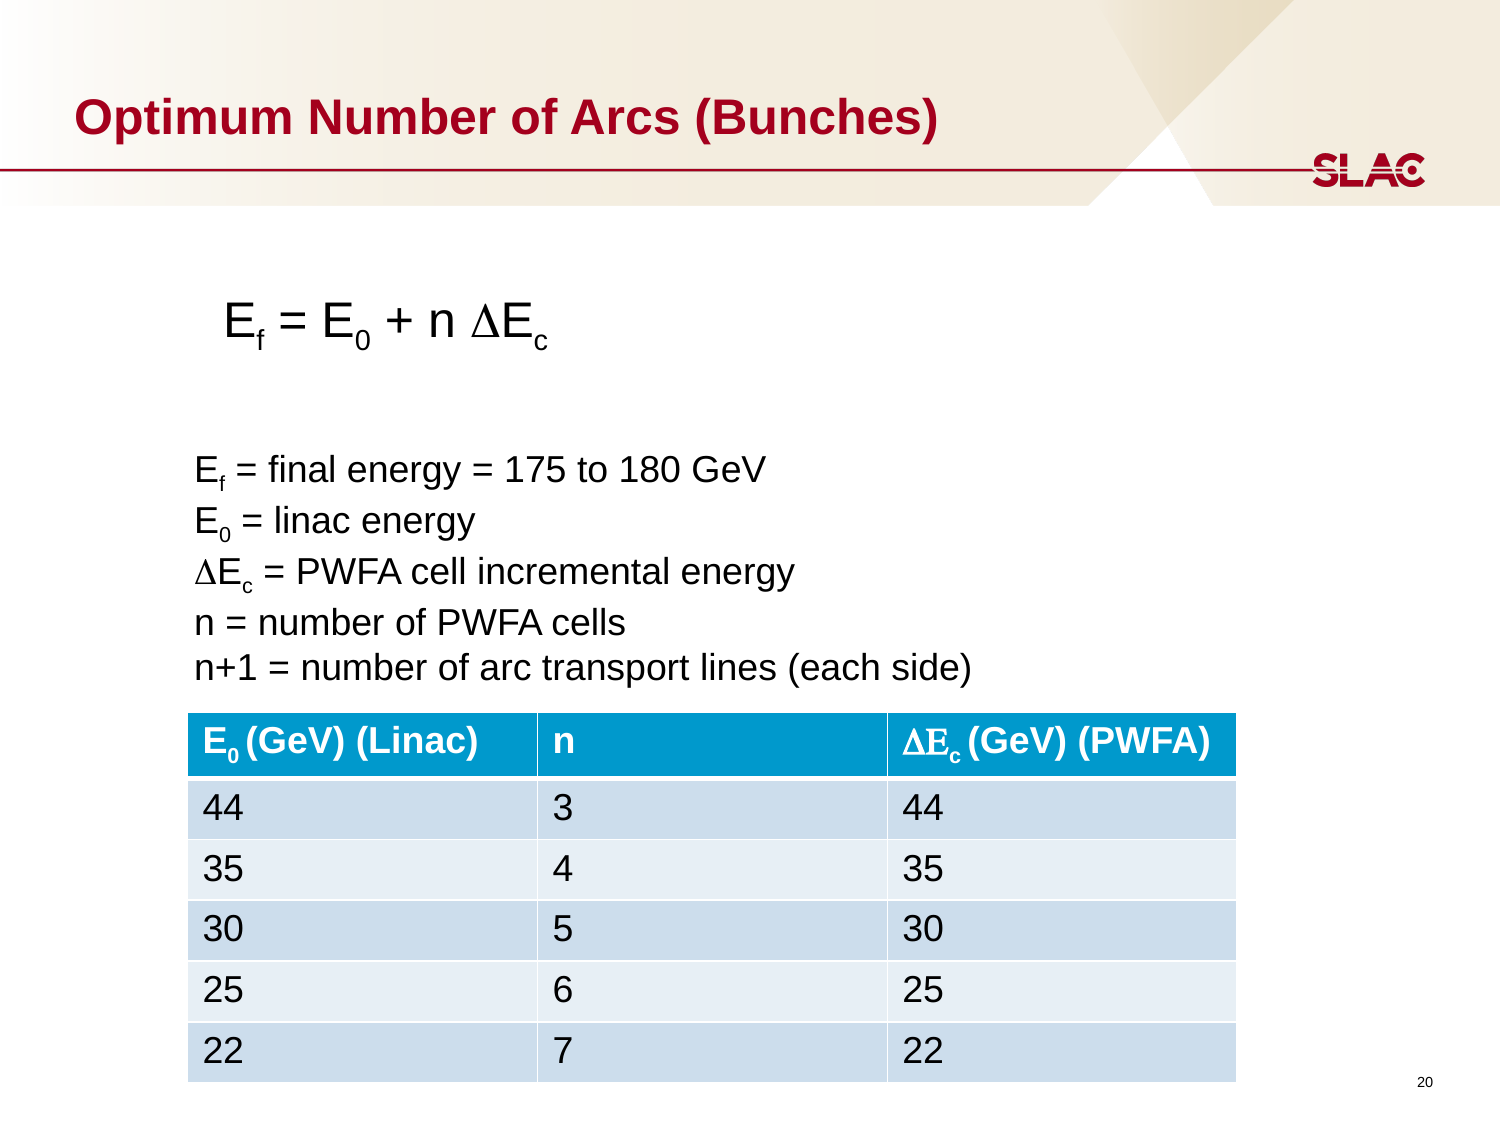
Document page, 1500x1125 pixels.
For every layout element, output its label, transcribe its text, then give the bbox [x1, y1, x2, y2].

title Optimum Number of Arcs (Bunches) [74, 21, 1404, 145]
table_cell 3 [538, 781, 887, 839]
list Ef = E0 + n DEc [73, 273, 1404, 375]
table_cell 22 [888, 1023, 1236, 1082]
table_cell 44 [888, 781, 1236, 839]
table_cell 5 [538, 901, 887, 960]
table_header DEc (GeV) (PWFA) [888, 713, 1236, 776]
table_cell 35 [888, 840, 1236, 899]
table_cell 7 [538, 1023, 887, 1082]
table_cell 30 [188, 901, 537, 960]
table_cell 4 [538, 840, 887, 899]
table_header n [538, 713, 887, 776]
text_box Ef = final energy = 175 to 180 GeV E0 = linac energy DEc = PWFA cell incremental energy n = number of PWFA cells n+1 = number of arc transport lines (each side) [179, 437, 988, 696]
table_cell 25 [188, 962, 537, 1021]
slide_number 20 [1405, 1036, 1458, 1125]
table_header E0 (GeV) (Linac) [188, 713, 537, 776]
table_cell 22 [188, 1023, 537, 1082]
table_cell 35 [188, 840, 537, 899]
table_cell 30 [888, 901, 1236, 960]
table_cell 25 [888, 962, 1236, 1021]
picture [0, 0, 1500, 206]
table_cell 44 [188, 781, 537, 839]
table_cell 6 [538, 962, 887, 1021]
